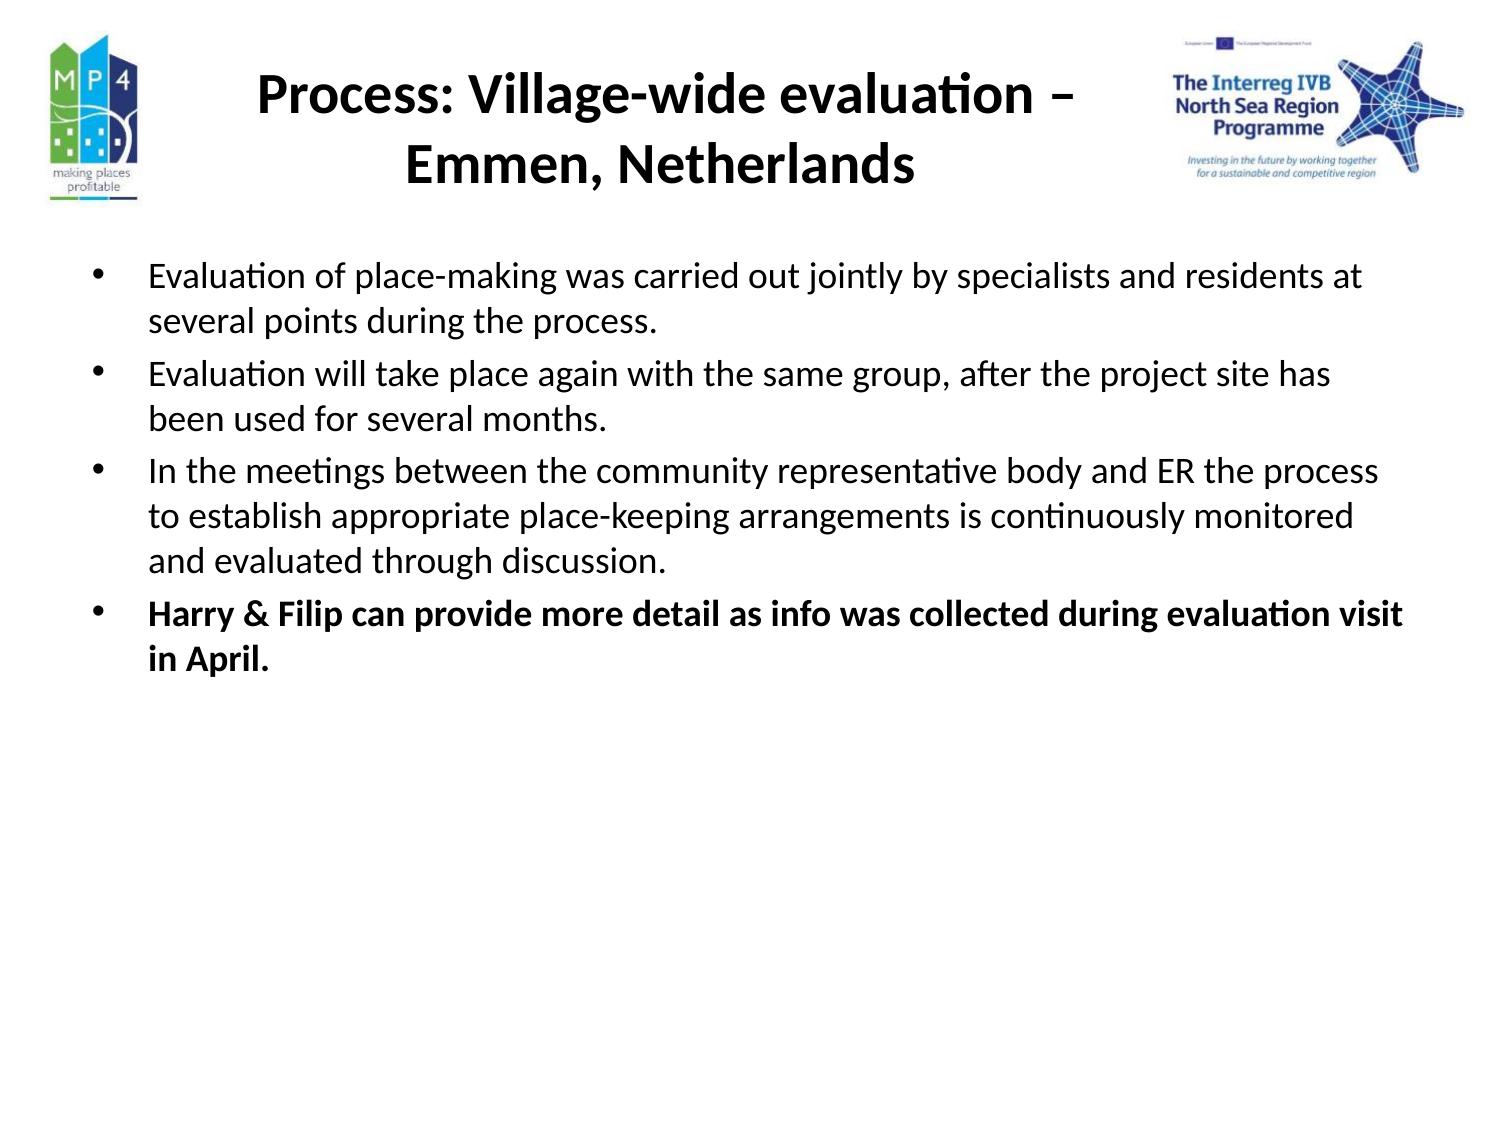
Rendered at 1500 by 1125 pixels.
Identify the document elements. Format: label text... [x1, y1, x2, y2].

title Process: Village-wide evaluation – Emmen, Netherlands [182, 54, 1152, 197]
picture [1165, 30, 1471, 185]
list Evaluation of place-making was carried out jointly by specialists and residents at several points during the process. Evaluation will take place again with the same group, after the project site has been used for several months. In the meetings between the community representative body and ER the process to establish appropriate place-keeping arrangements is continuously monitored and evaluated through discussion. Harry & Filip can provide more detail as info was collected during evaluation visit in April. [76, 243, 1428, 1012]
picture [29, 30, 149, 209]
